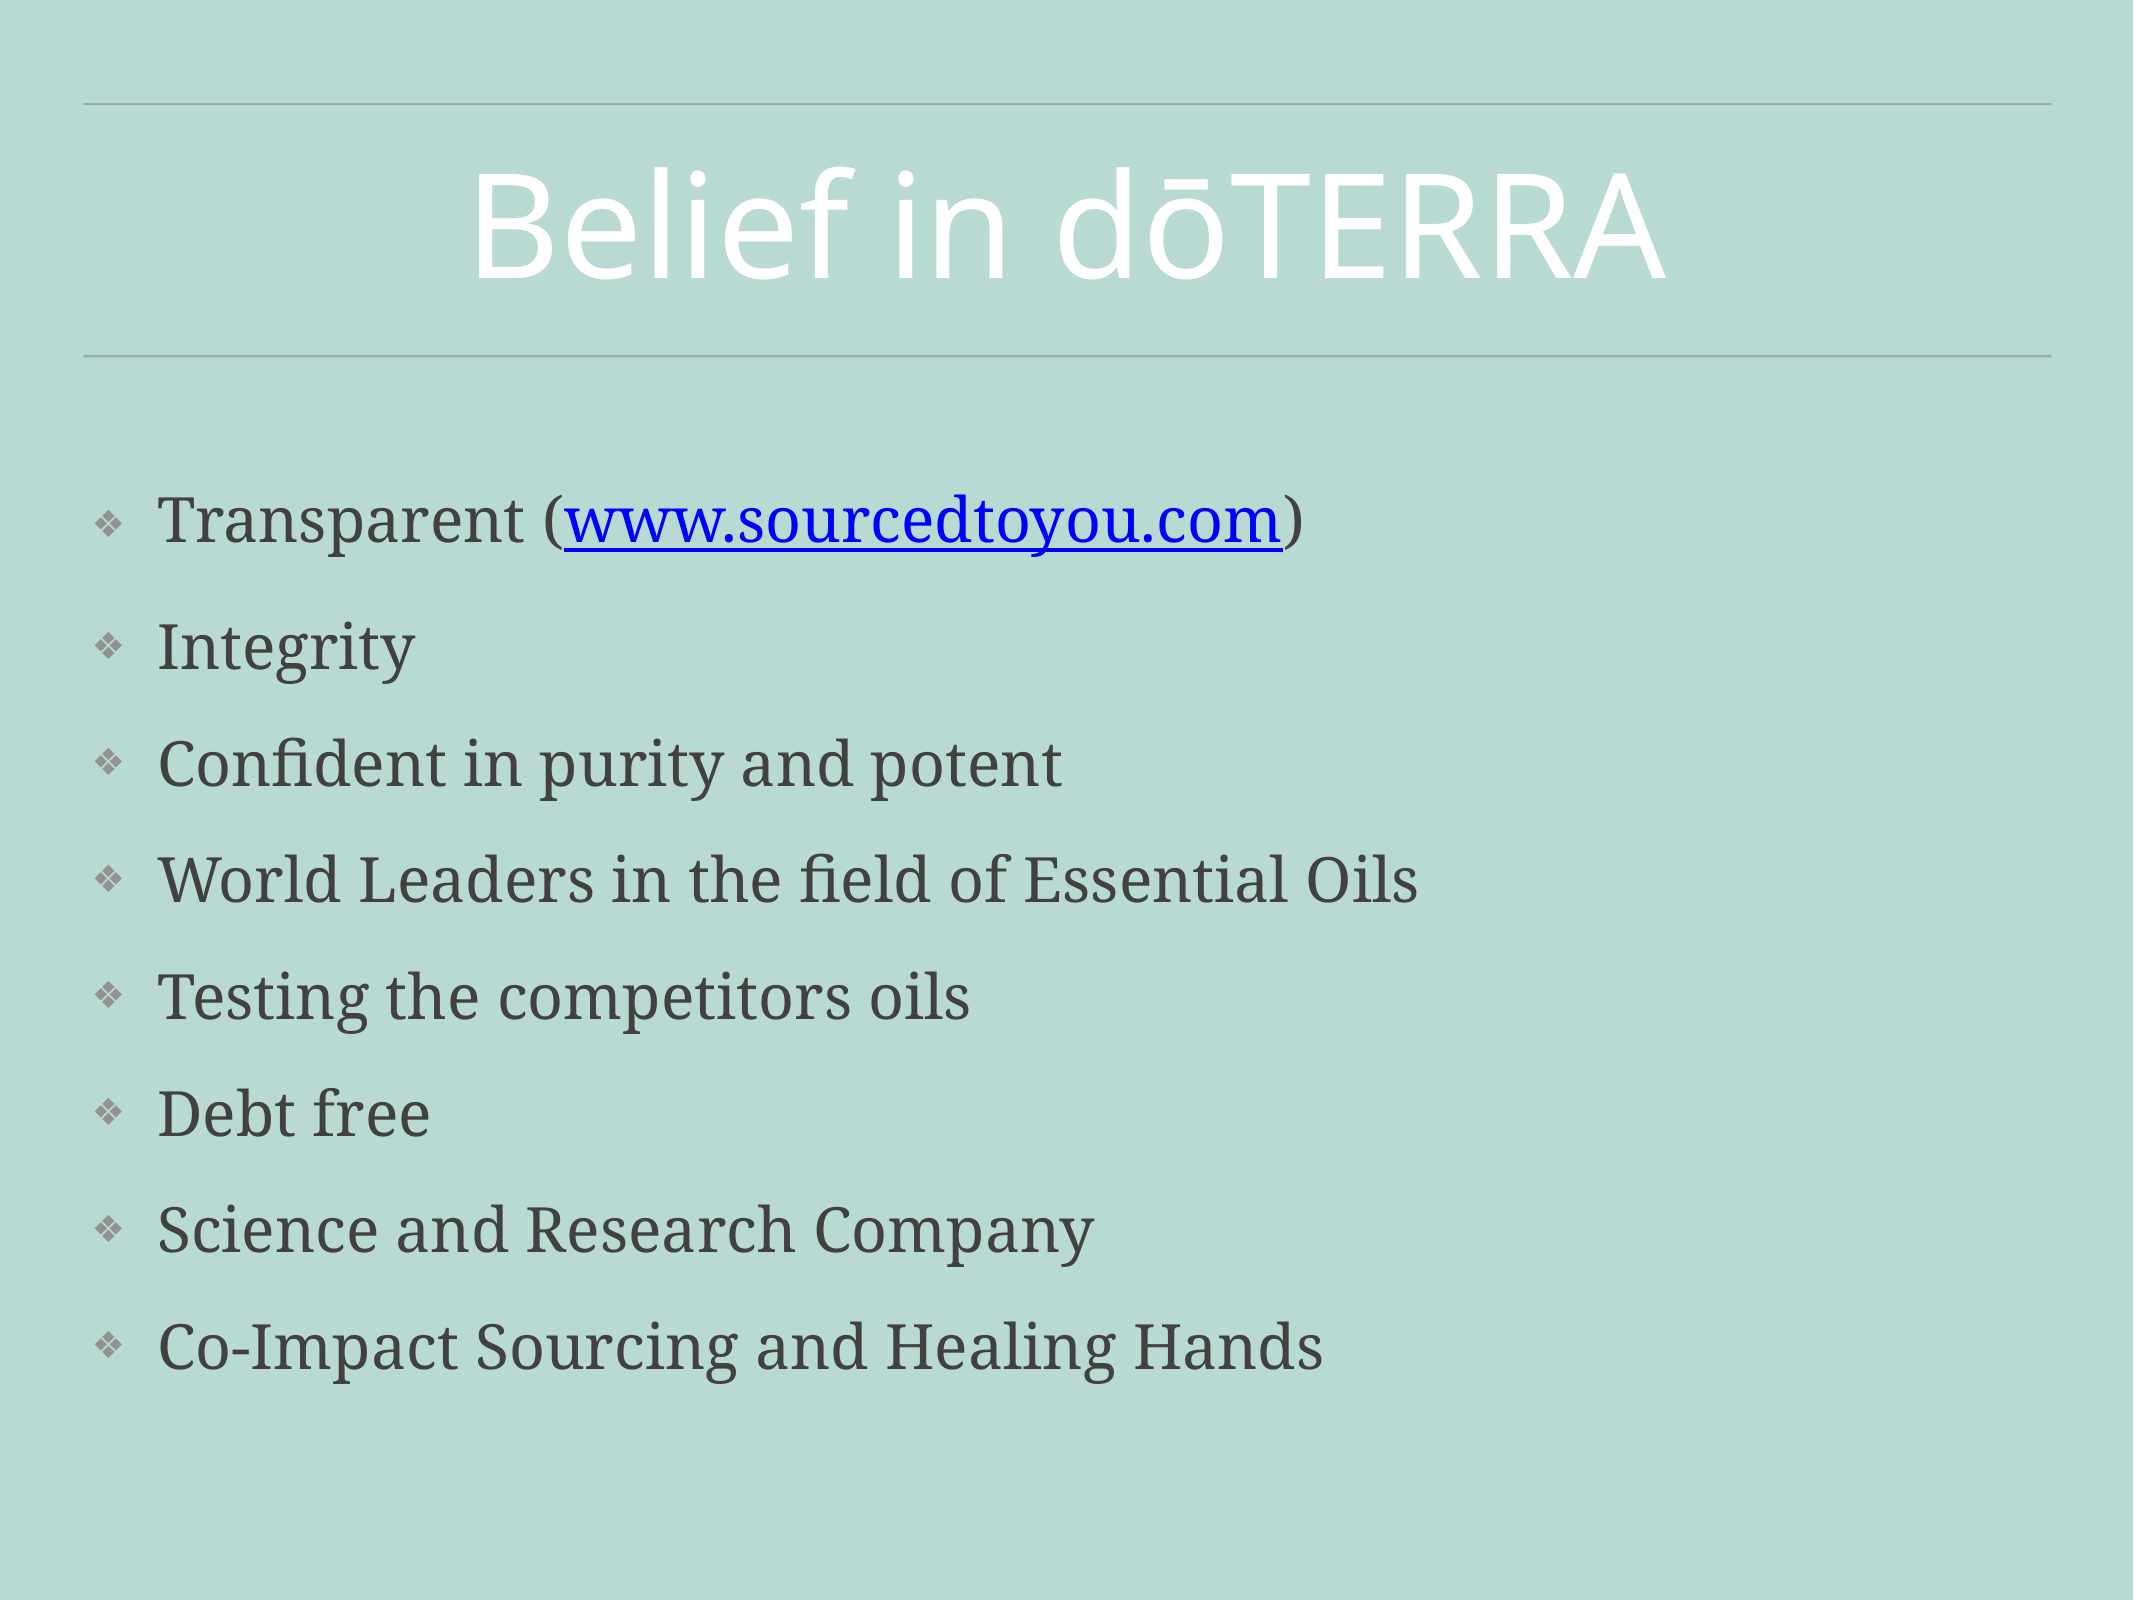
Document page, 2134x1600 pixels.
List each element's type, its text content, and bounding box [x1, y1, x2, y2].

title Belief in dōTERRA [82, 130, 2051, 332]
list Transparent (www.sourcedtoyou.com) Integrity Confident in purity and potent World Leaders in the field of Essential Oils Testing the competitors oils Debt free Science and Research Company Co-Impact Sourcing and Healing Hands [82, 430, 2051, 1432]
